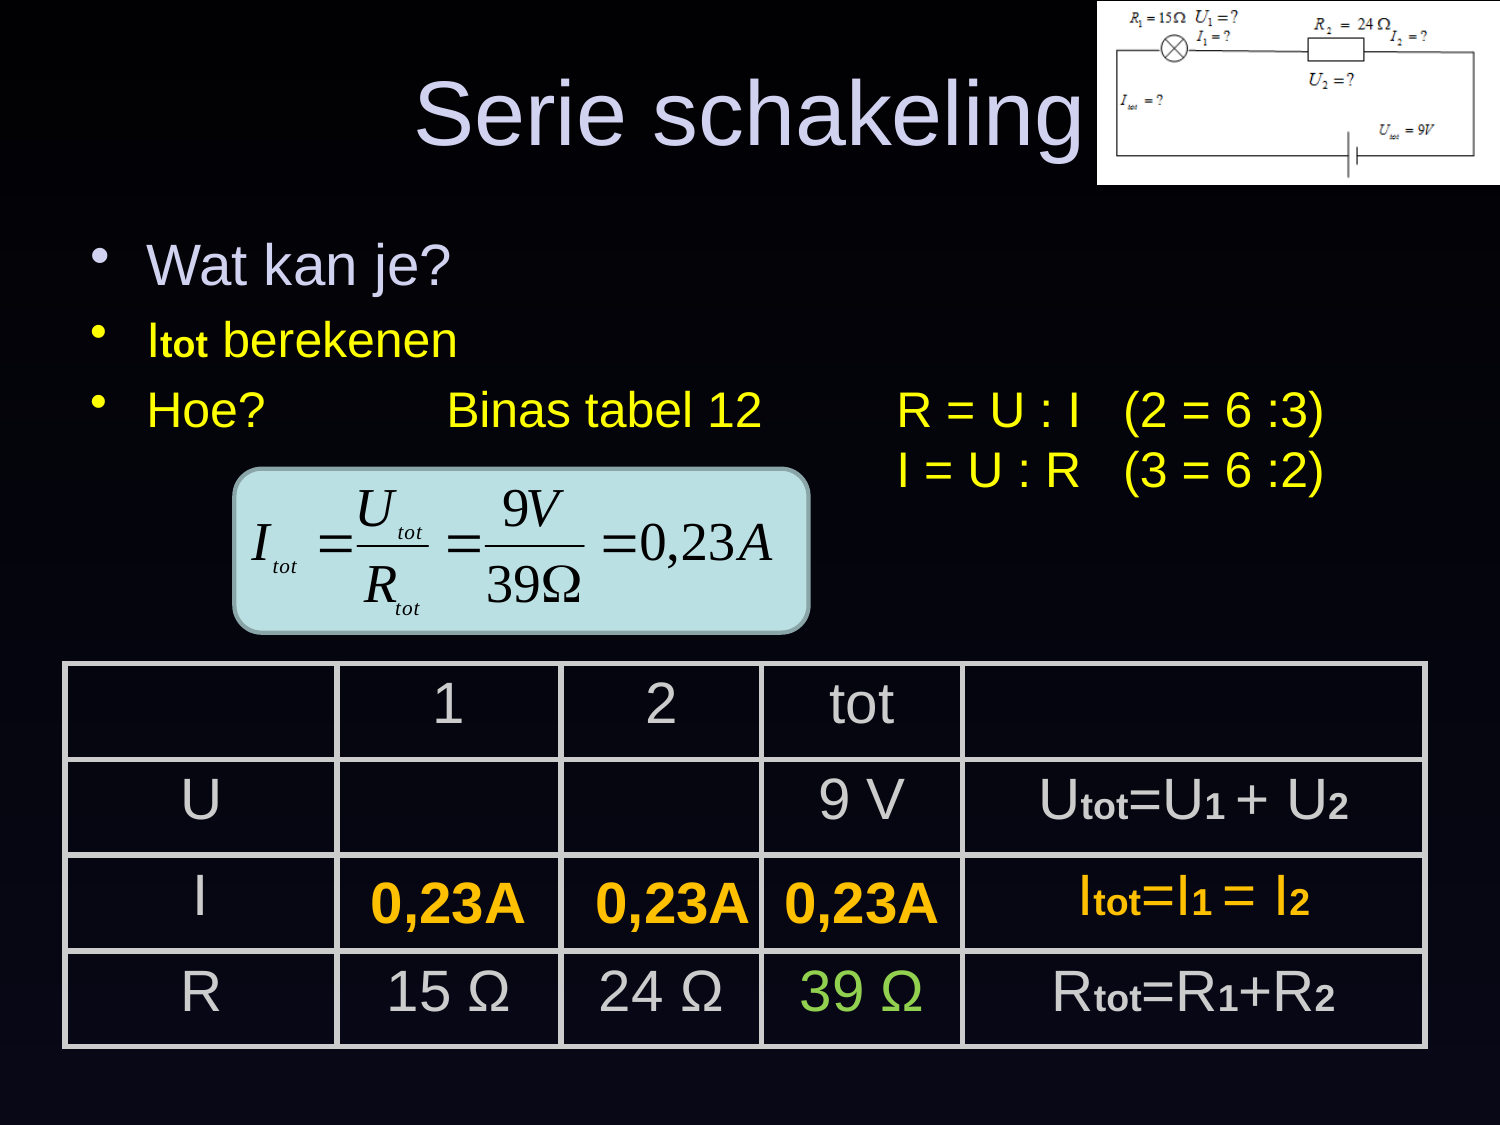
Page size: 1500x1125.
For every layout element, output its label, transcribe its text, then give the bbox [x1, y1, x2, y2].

table_cell Rtot=R1+R2 [965, 954, 1422, 1044]
table_cell Utot=U1 + U2 [965, 762, 1422, 852]
table_cell U [68, 762, 334, 852]
picture [1096, 0, 1500, 185]
table_cell R [68, 954, 334, 1044]
table_header tot [764, 666, 960, 757]
table_cell 39 Ω [764, 954, 960, 1044]
table_header 2 [564, 666, 759, 757]
table_cell 15 Ω [340, 954, 558, 1044]
table_header 1 [340, 666, 558, 757]
table_cell [564, 762, 759, 852]
table_cell Itot=I1 = I2 [965, 858, 1422, 948]
table_cell 24 Ω [564, 954, 759, 1044]
table_cell 9 V [764, 762, 960, 852]
table_cell I [68, 858, 334, 948]
table_cell [340, 858, 558, 948]
list Wat kan je? Itot berekenen Hoe? Binas tabel 12 R = U : I (2 = 6 :3) I = U : R (3 = 6 :2) [74, 219, 1448, 681]
table_cell [564, 858, 759, 948]
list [244, 477, 778, 625]
table_header [68, 666, 334, 757]
title Serie schakeling [74, 44, 1091, 173]
table_cell [764, 858, 960, 948]
table_cell [340, 762, 558, 852]
table_header [965, 666, 1422, 757]
